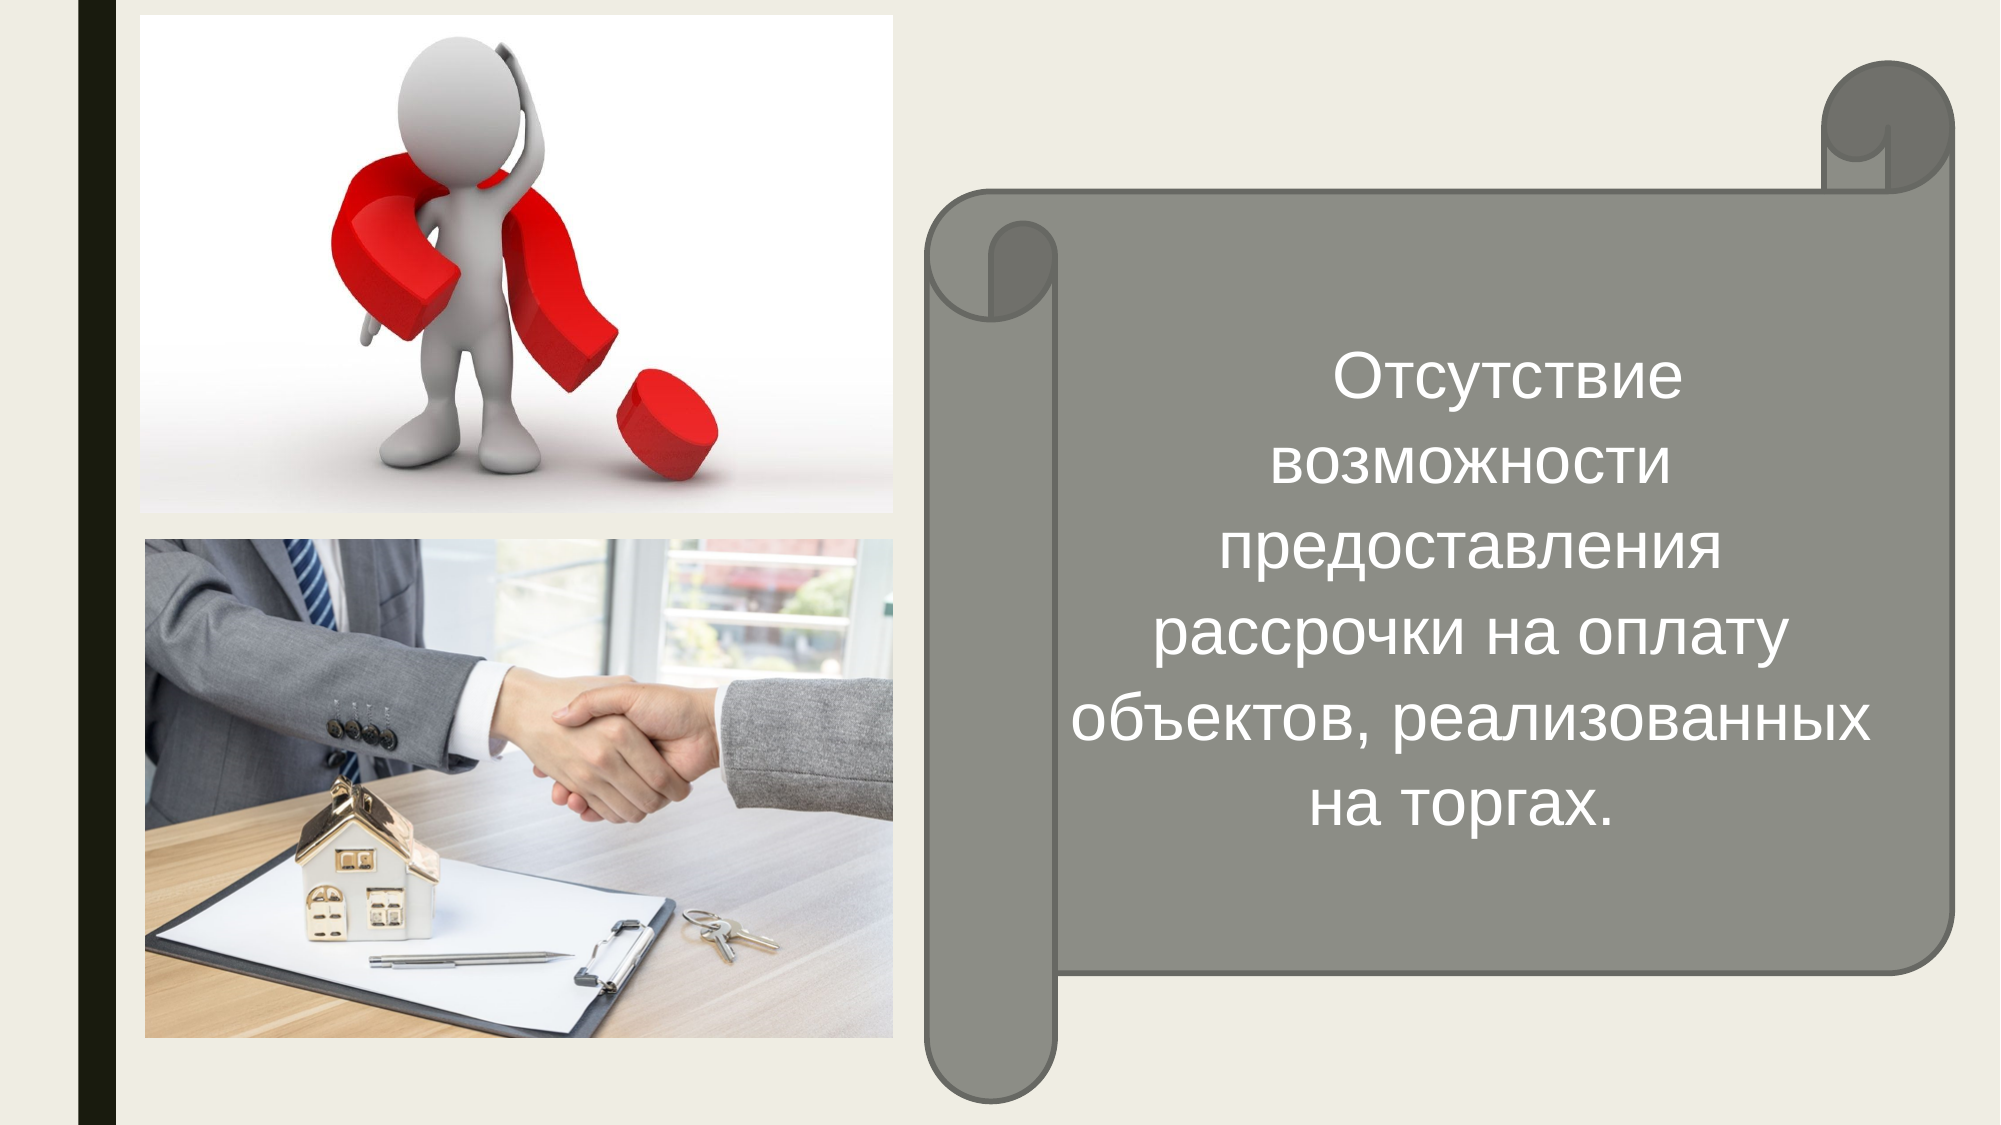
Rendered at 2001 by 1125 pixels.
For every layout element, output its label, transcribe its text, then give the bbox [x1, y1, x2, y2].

picture [145, 539, 893, 1038]
text_box Отсутствие возможности предоставления рассрочки на оплату объектов, реализованных на торгах. [924, 60, 1956, 1105]
picture [140, 15, 893, 513]
